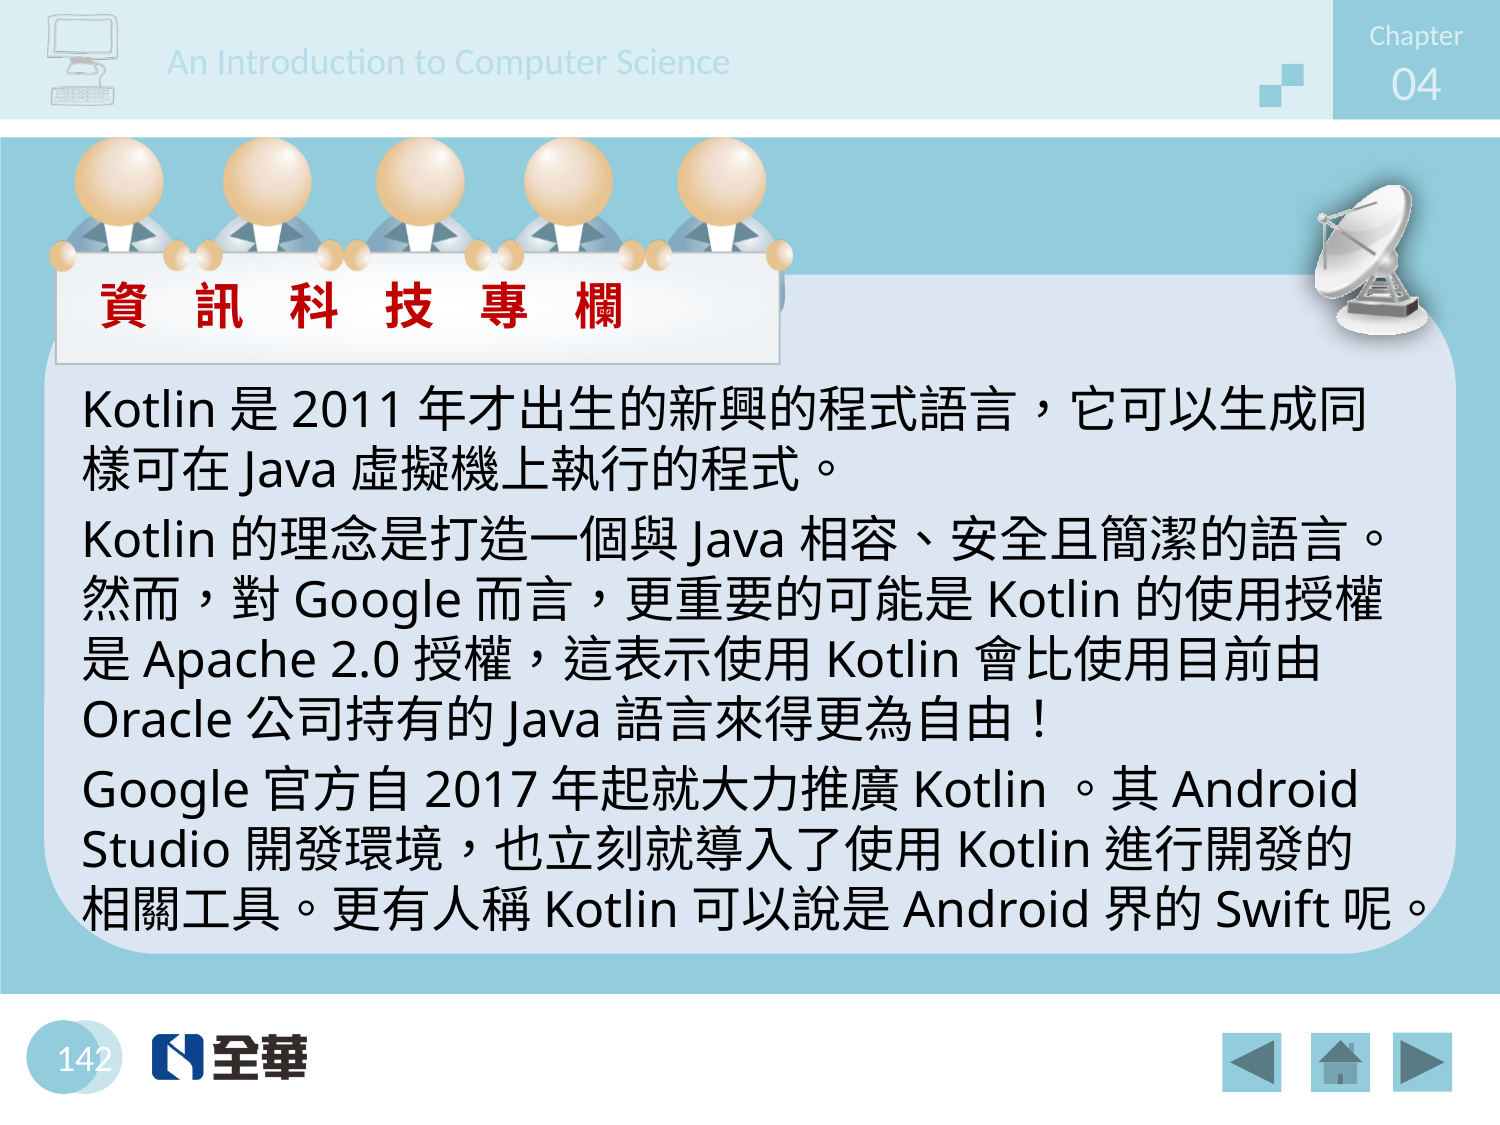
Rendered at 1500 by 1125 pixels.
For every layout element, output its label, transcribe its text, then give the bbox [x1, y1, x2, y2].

picture [152, 1034, 307, 1080]
picture [47, 14, 118, 106]
picture [47, 137, 793, 371]
list Kotlin是2011年才出生的新興的程式語言，它可以生成同樣可在Java虛擬機上執行的程式。 Kotlin的理念是打造一個與Java相容、安全且簡潔的語言。然而，對Google而言，更重要的可能是Kotlin的使用授權是Apache 2.0授權，這表示使用Kotlin會比使用目前由Oracle公司持有的Java語言來得更為自由！ Google官方自2017年起就大力推廣Kotlin。其Android Studio開發環境，也立刻就導入了使用Kotlin進行開發的相關工具。更有人稱Kotlin可以說是Android界的Swift呢。 [66, 370, 1417, 954]
picture [1315, 185, 1436, 335]
